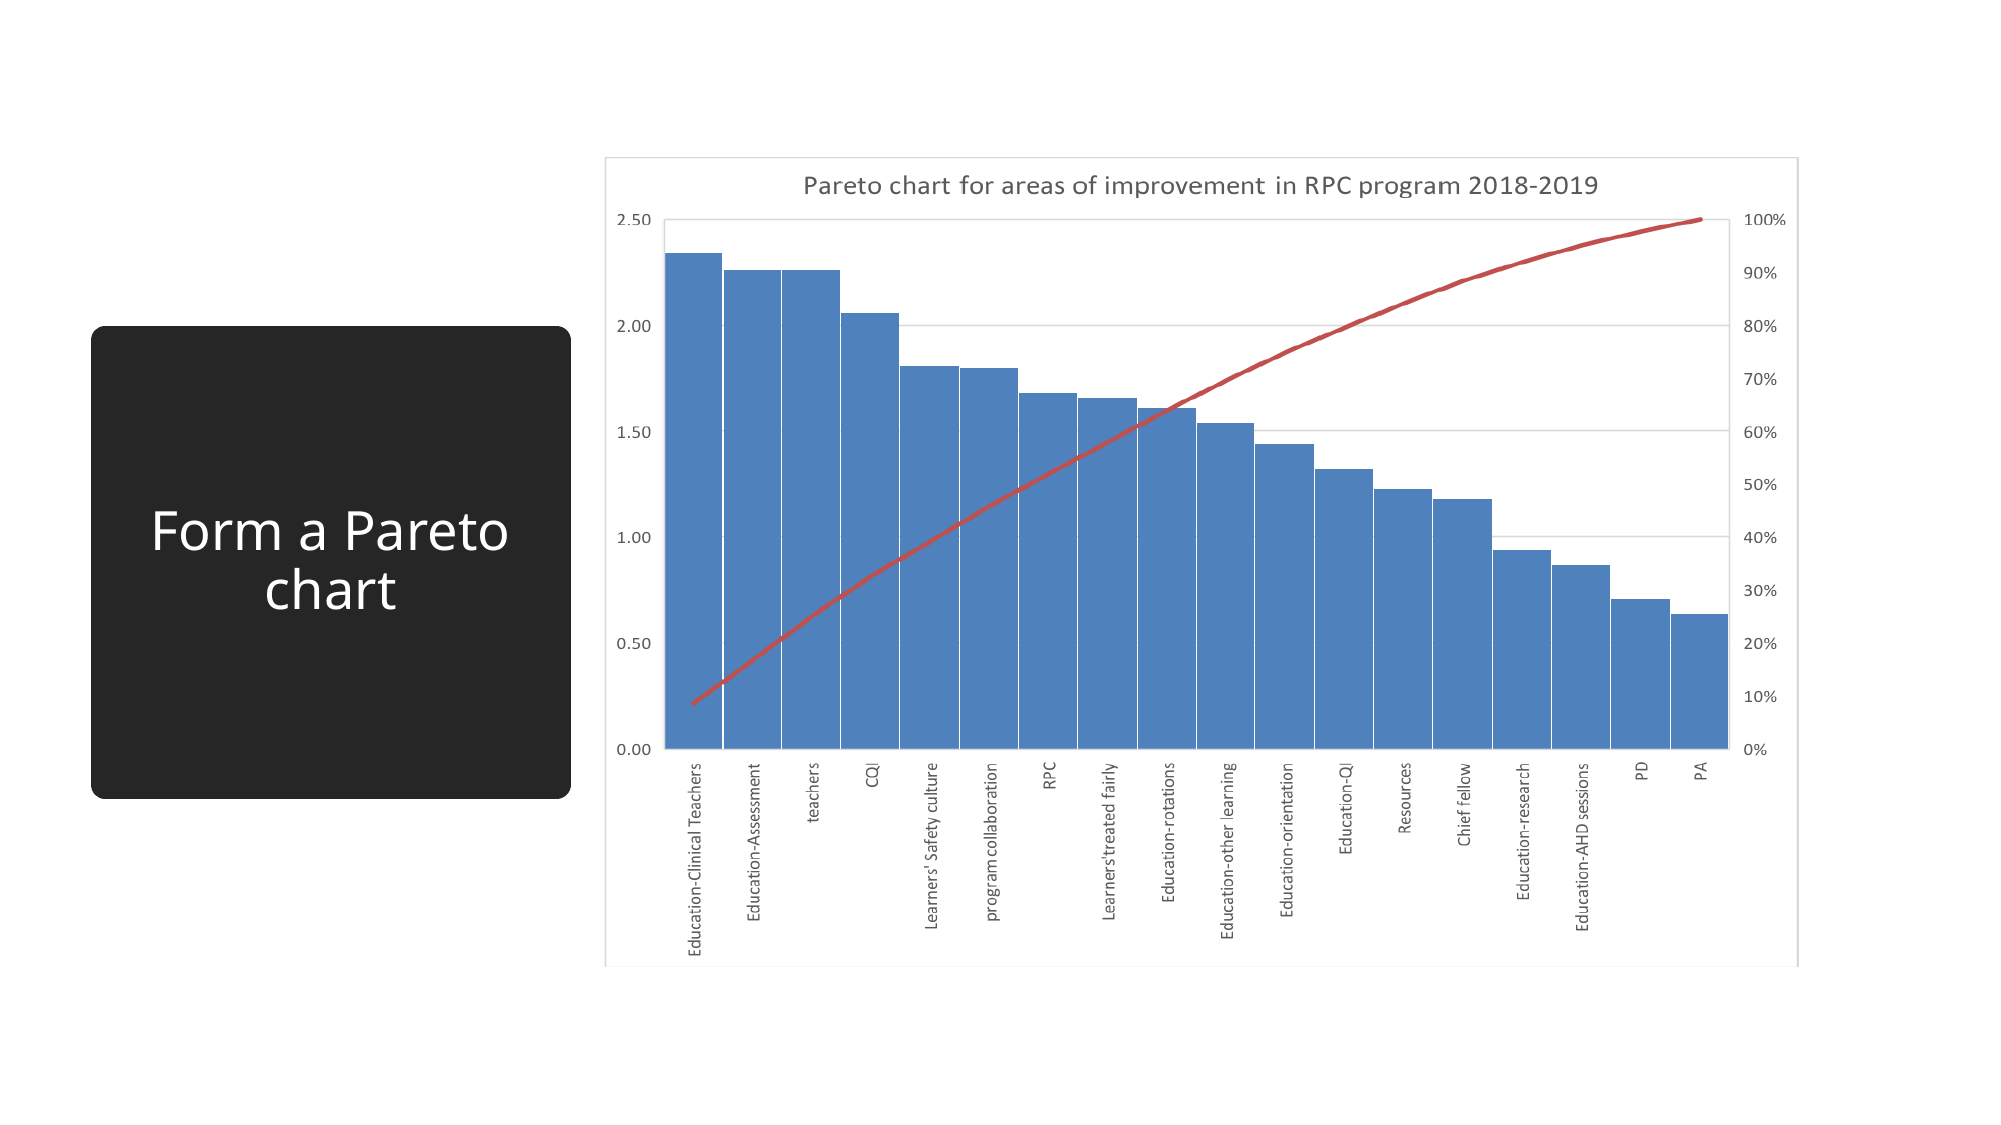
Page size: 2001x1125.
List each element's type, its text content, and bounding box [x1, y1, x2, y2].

title Form a Pareto chart [105, 340, 557, 785]
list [604, 157, 1799, 967]
